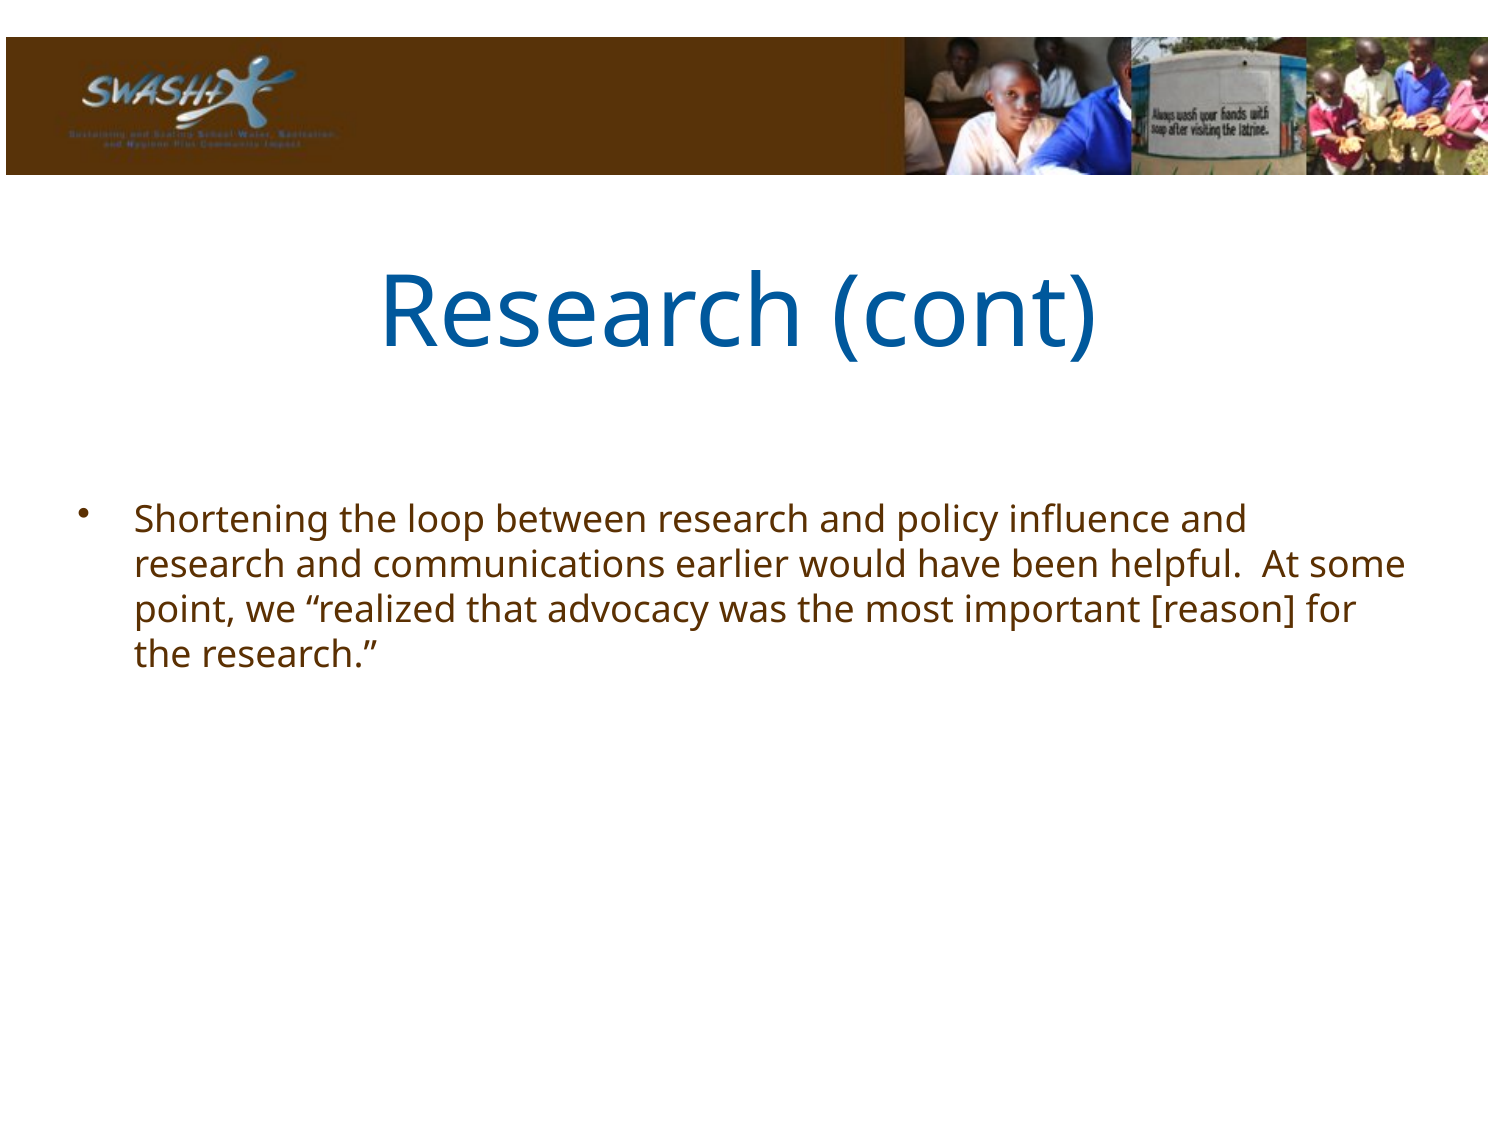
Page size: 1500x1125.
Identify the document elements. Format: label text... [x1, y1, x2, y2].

title Research (cont) [62, 212, 1413, 400]
picture [6, 37, 1488, 175]
list Shortening the loop between research and policy influence and research and communications earlier would have been helpful. At some point, we “realized that advocacy was the most important [reason] for the research.” [62, 487, 1425, 1005]
